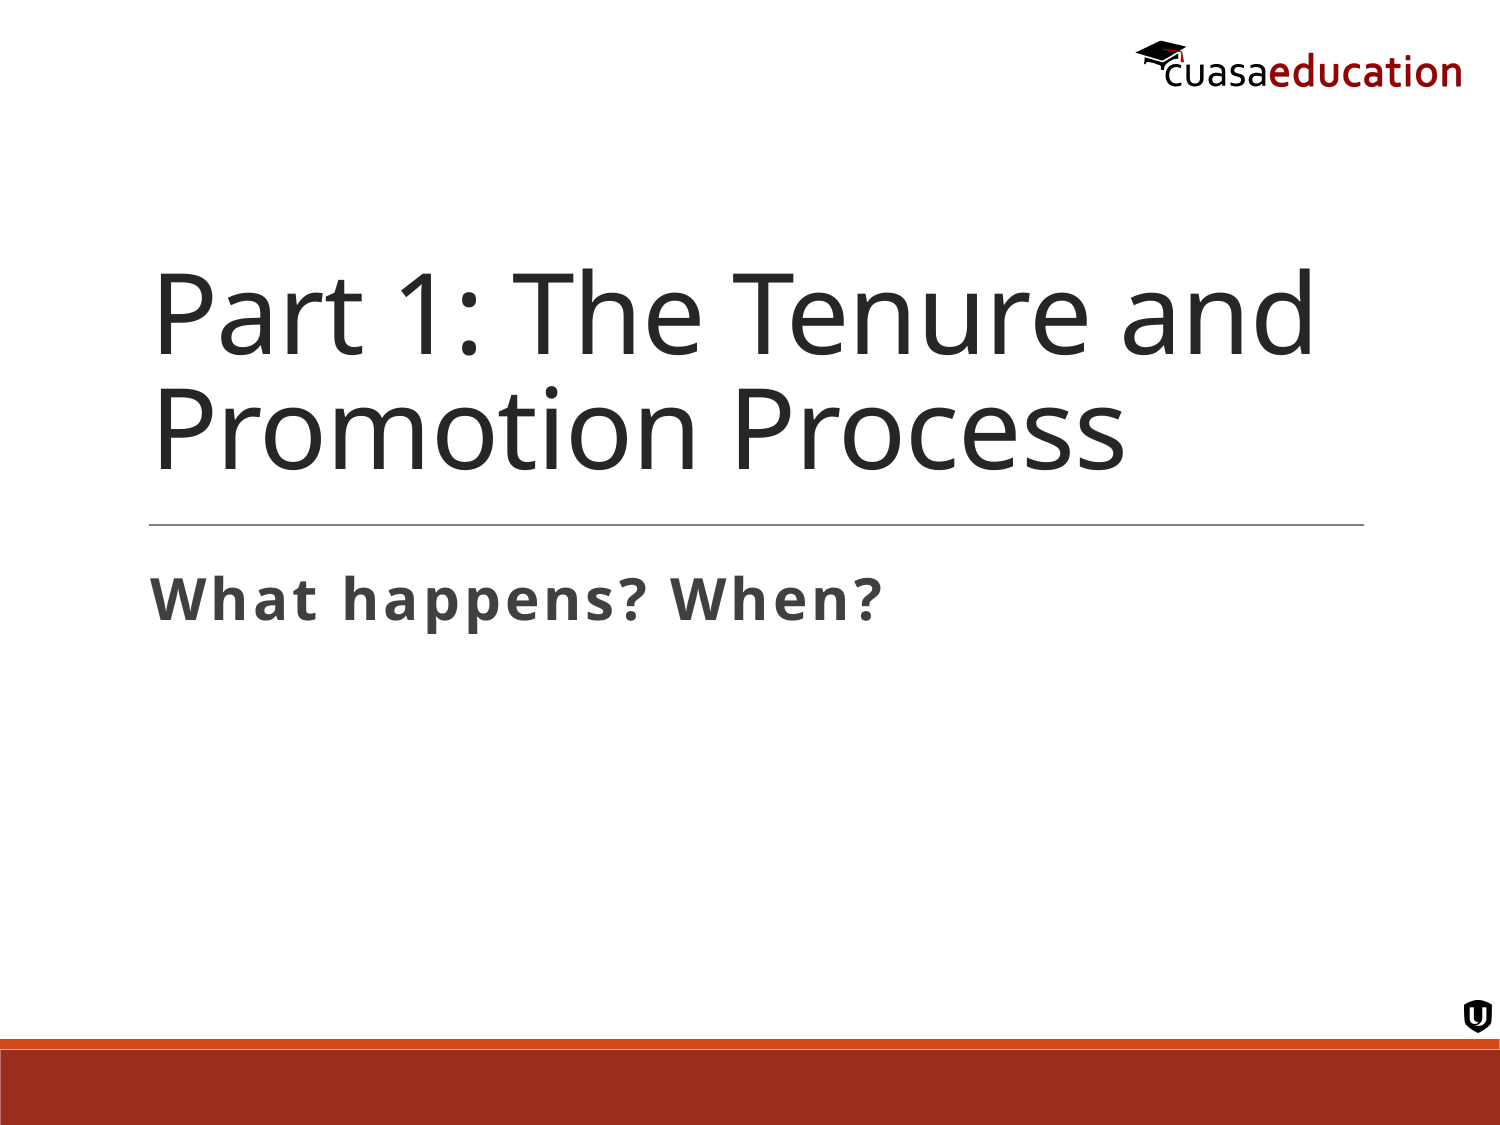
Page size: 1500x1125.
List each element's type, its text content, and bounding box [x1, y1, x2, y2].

title Part 1: The Tenure and Promotion Process [135, 124, 1373, 500]
subtitle What happens? When? [135, 562, 1373, 919]
picture [1464, 1000, 1492, 1033]
picture [1132, 38, 1465, 90]
